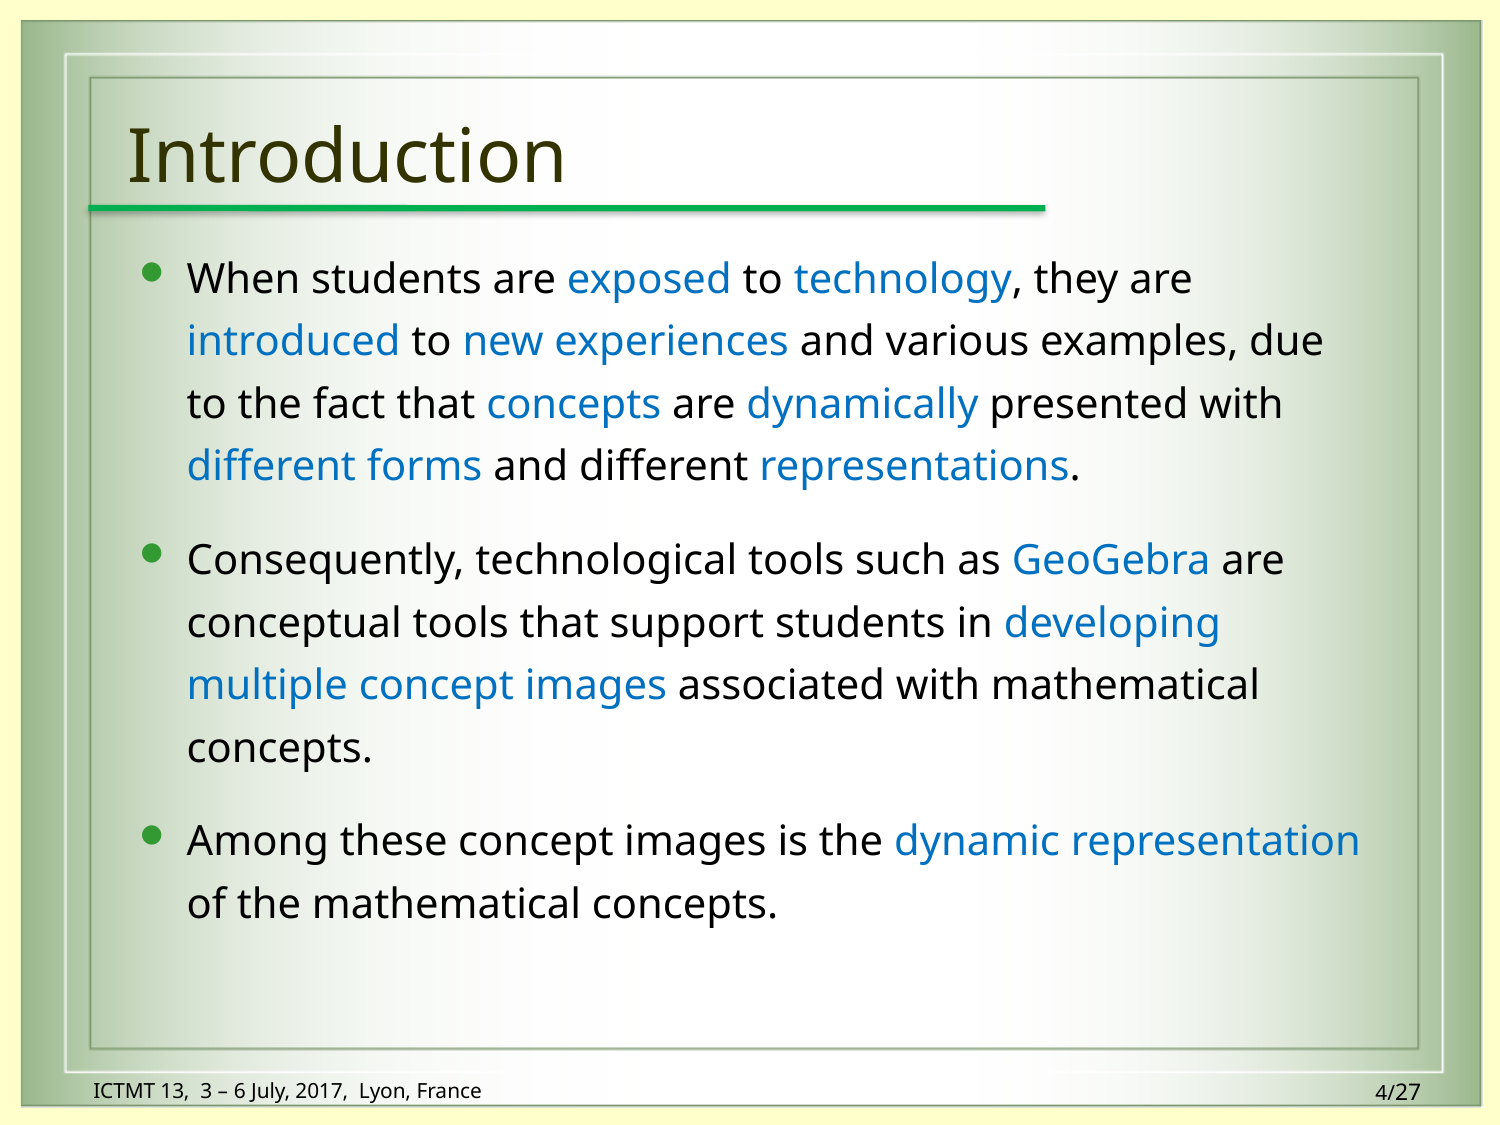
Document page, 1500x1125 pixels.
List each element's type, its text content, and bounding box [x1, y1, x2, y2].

title Introduction [112, 90, 1388, 205]
picture [20, 20, 1483, 1108]
list When students are exposed to technology, they are introduced to new experiences and various examples, due to the fact that concepts are dynamically presented with different forms and different representations. Consequently, technological tools such as GeoGebra are conceptual tools that support students in developing multiple concept images associated with mathematical concepts. Among these concept images is the dynamic representation of the mathematical concepts. [112, 231, 1388, 1000]
